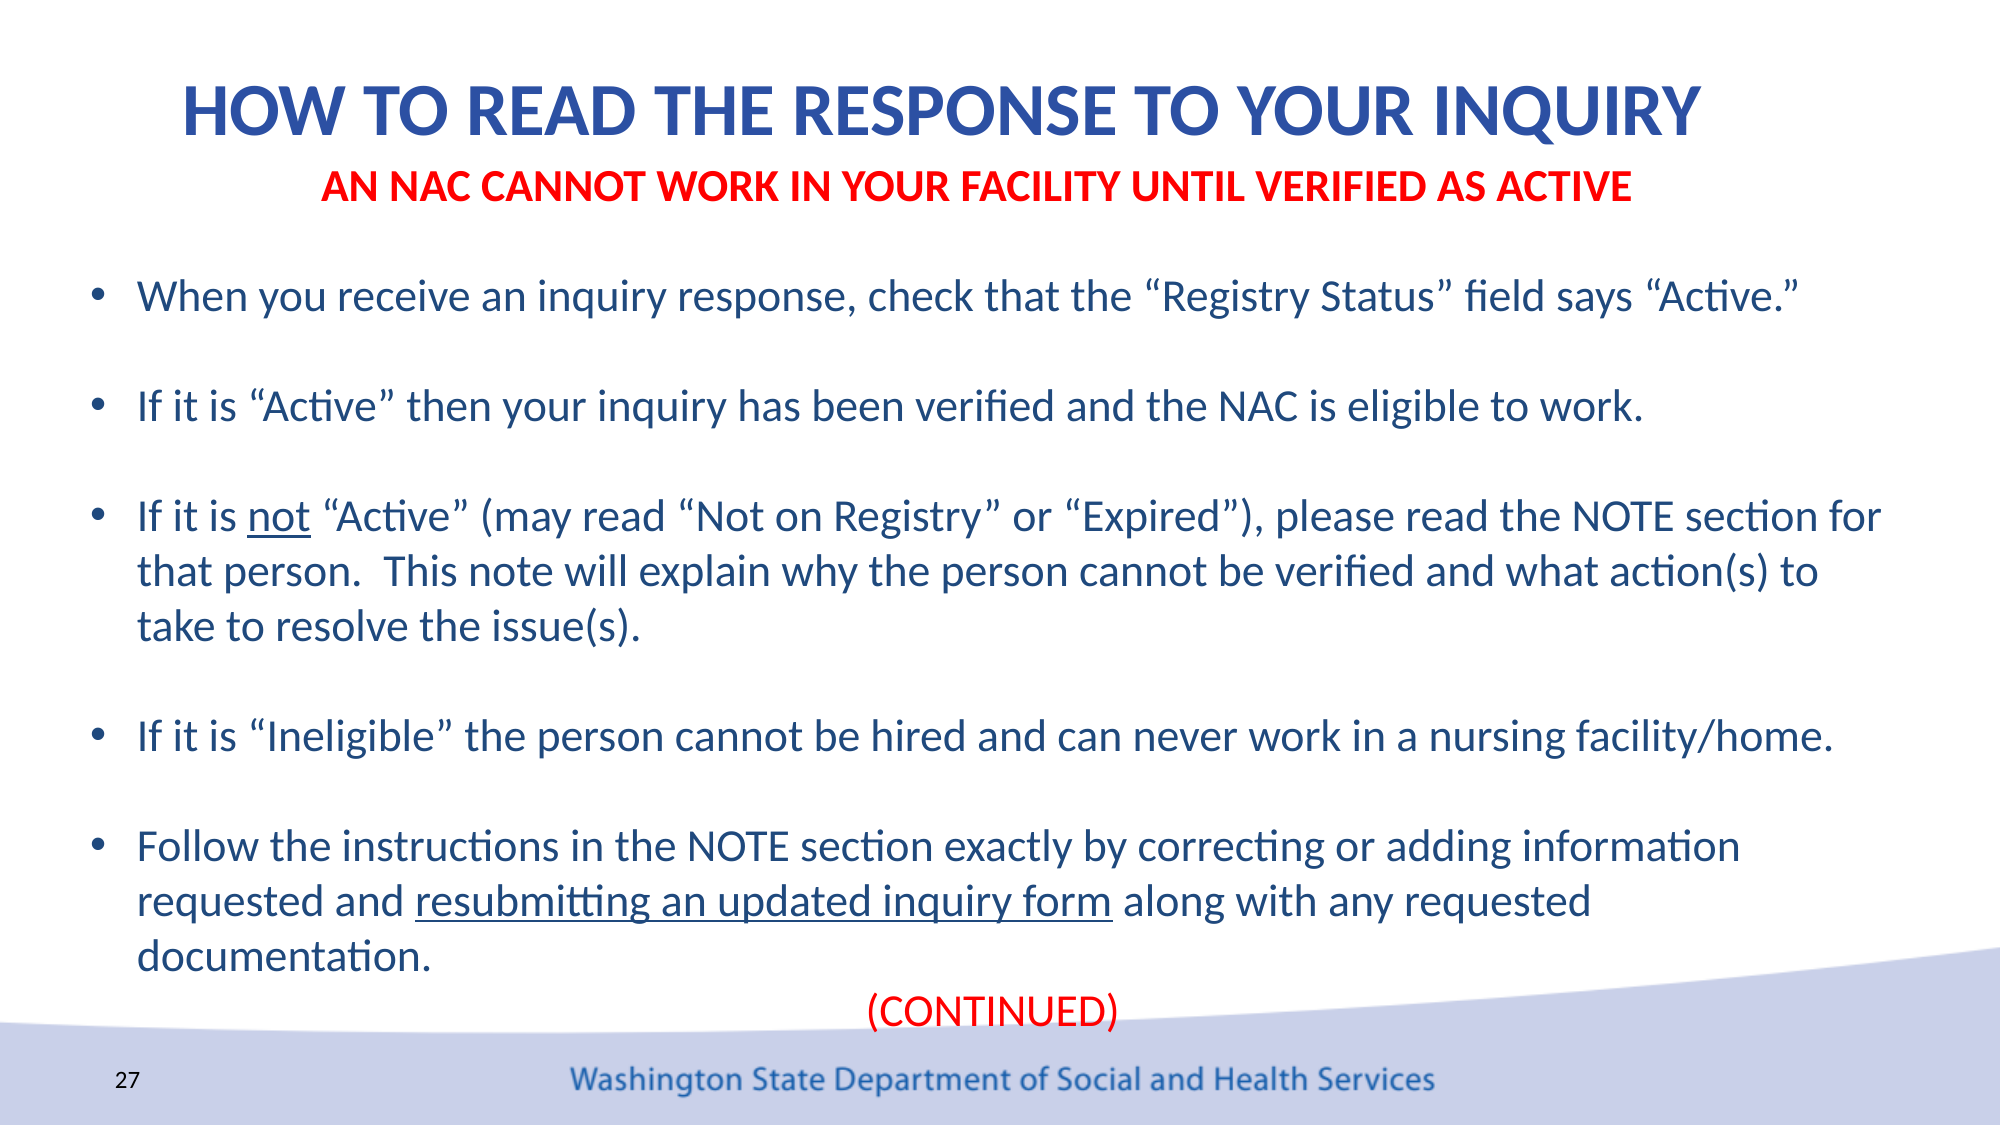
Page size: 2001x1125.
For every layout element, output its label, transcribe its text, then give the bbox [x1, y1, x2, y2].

slide_number 27 [99, 1048, 550, 1108]
text_box HOW TO READ THE RESPONSE TO YOUR INQUIRY [167, 52, 1719, 158]
text_box AN NAC CANNOT WORK IN YOUR FACILITY UNTIL VERIFIED AS ACTIVE When you receive an inquiry response, check that the “Registry Status” field says “Active.” If it is “Active” then your inquiry has been verified and the NAC is eligible to work. If it is not “Active” (may read “Not on Registry” or “Expired”), please read the NOTE section for that person. This note will explain why the person cannot be verified and what action(s) to take to resolve the issue(s). If it is “Ineligible” the person cannot be hired and can never work in a nursing facility/home. Follow the instructions in the NOTE section exactly by correcting or adding information requested and resubmitting an updated inquiry form along with any requested documentation. (CONTINUED) [75, 148, 1900, 1044]
